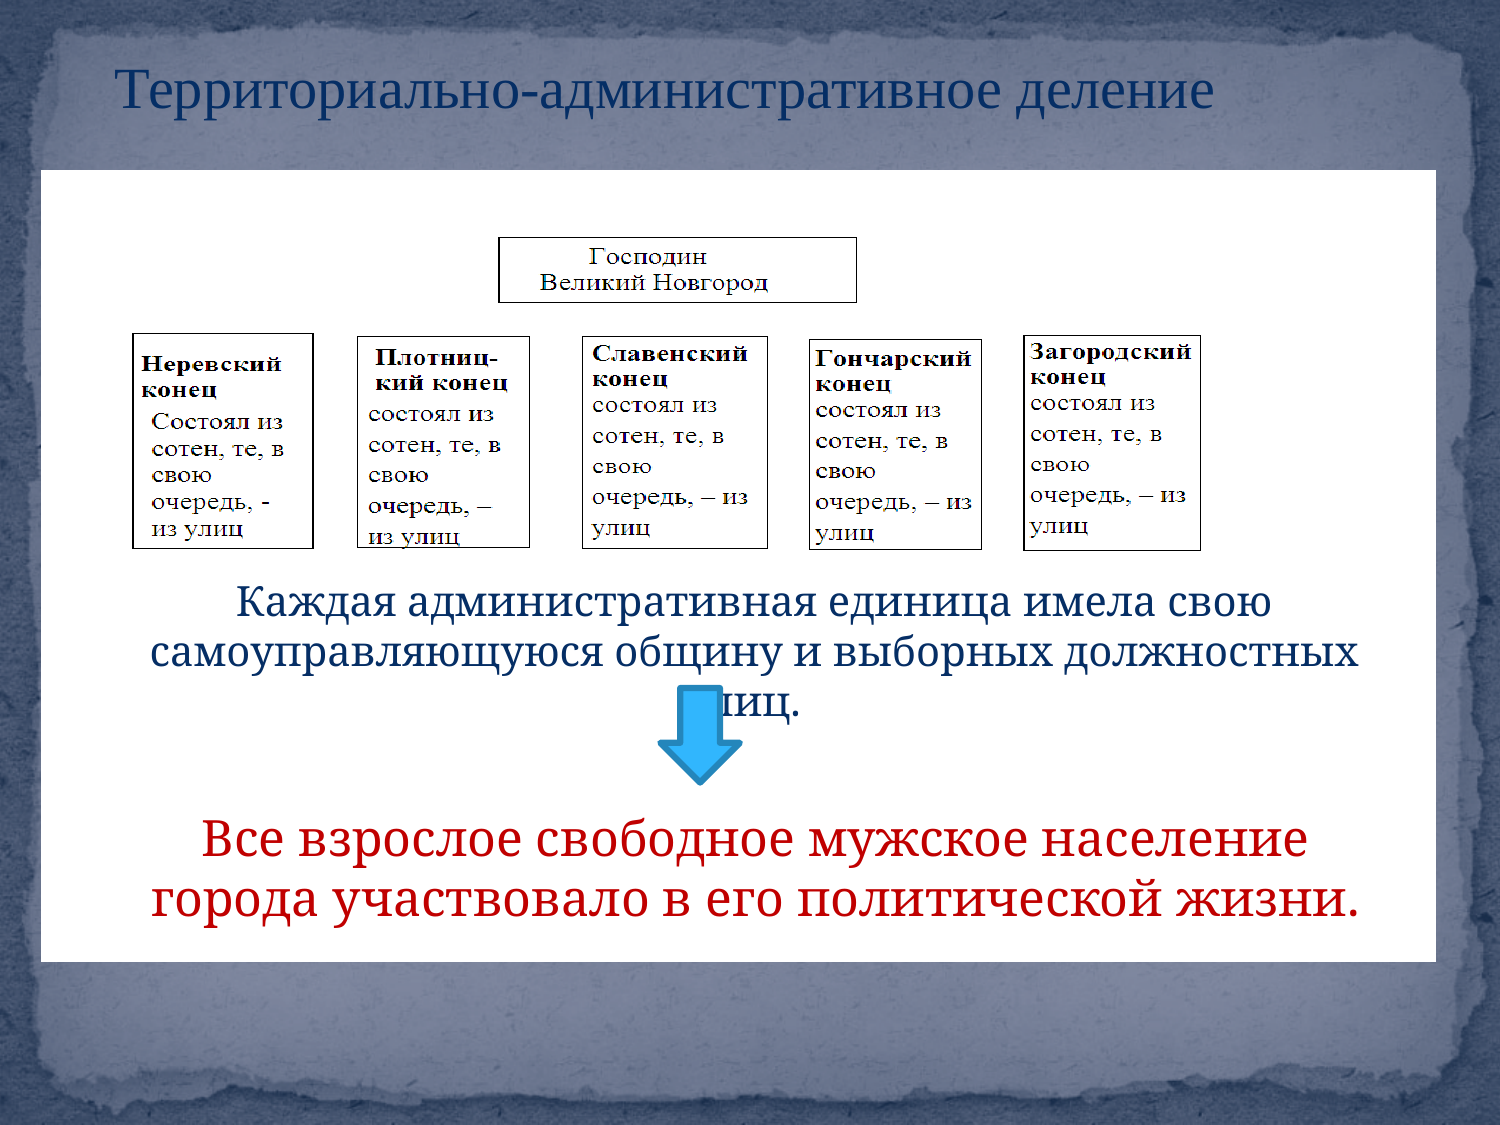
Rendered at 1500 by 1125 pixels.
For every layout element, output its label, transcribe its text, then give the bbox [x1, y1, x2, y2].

text_box Территориально-административное деление [100, 42, 1495, 128]
picture [41, 170, 1436, 962]
